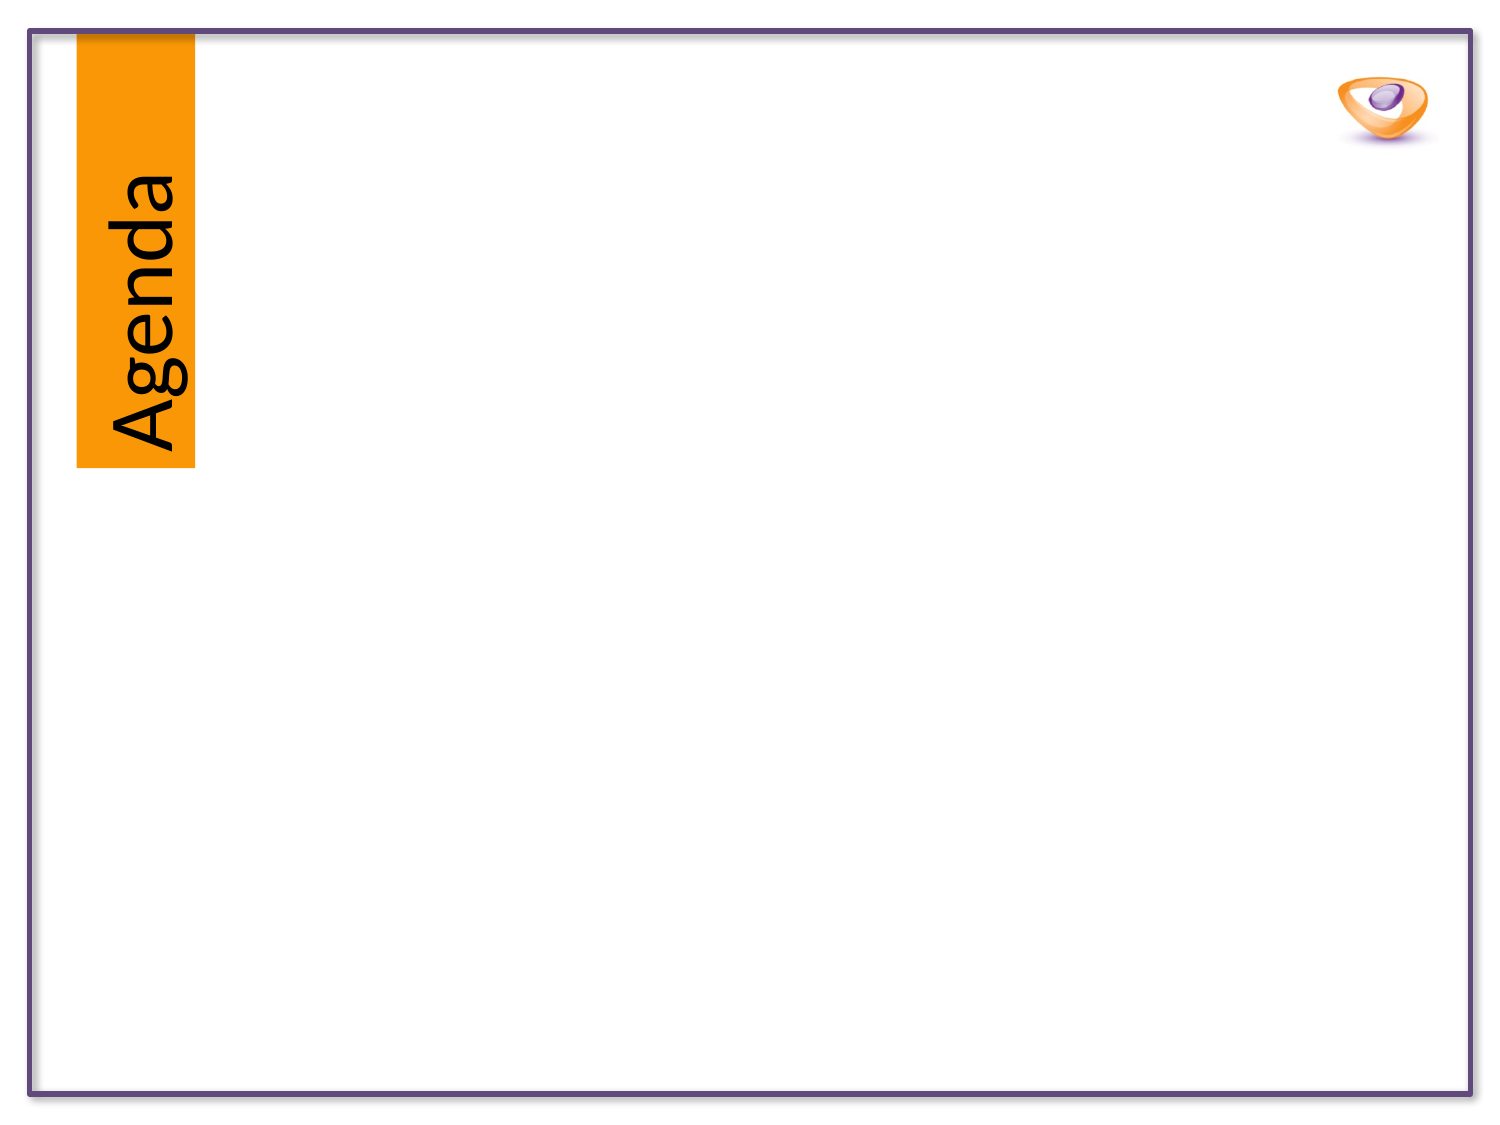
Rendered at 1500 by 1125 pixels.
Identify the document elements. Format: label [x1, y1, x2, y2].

text_box [27, 29, 1473, 1096]
picture [1328, 66, 1440, 162]
